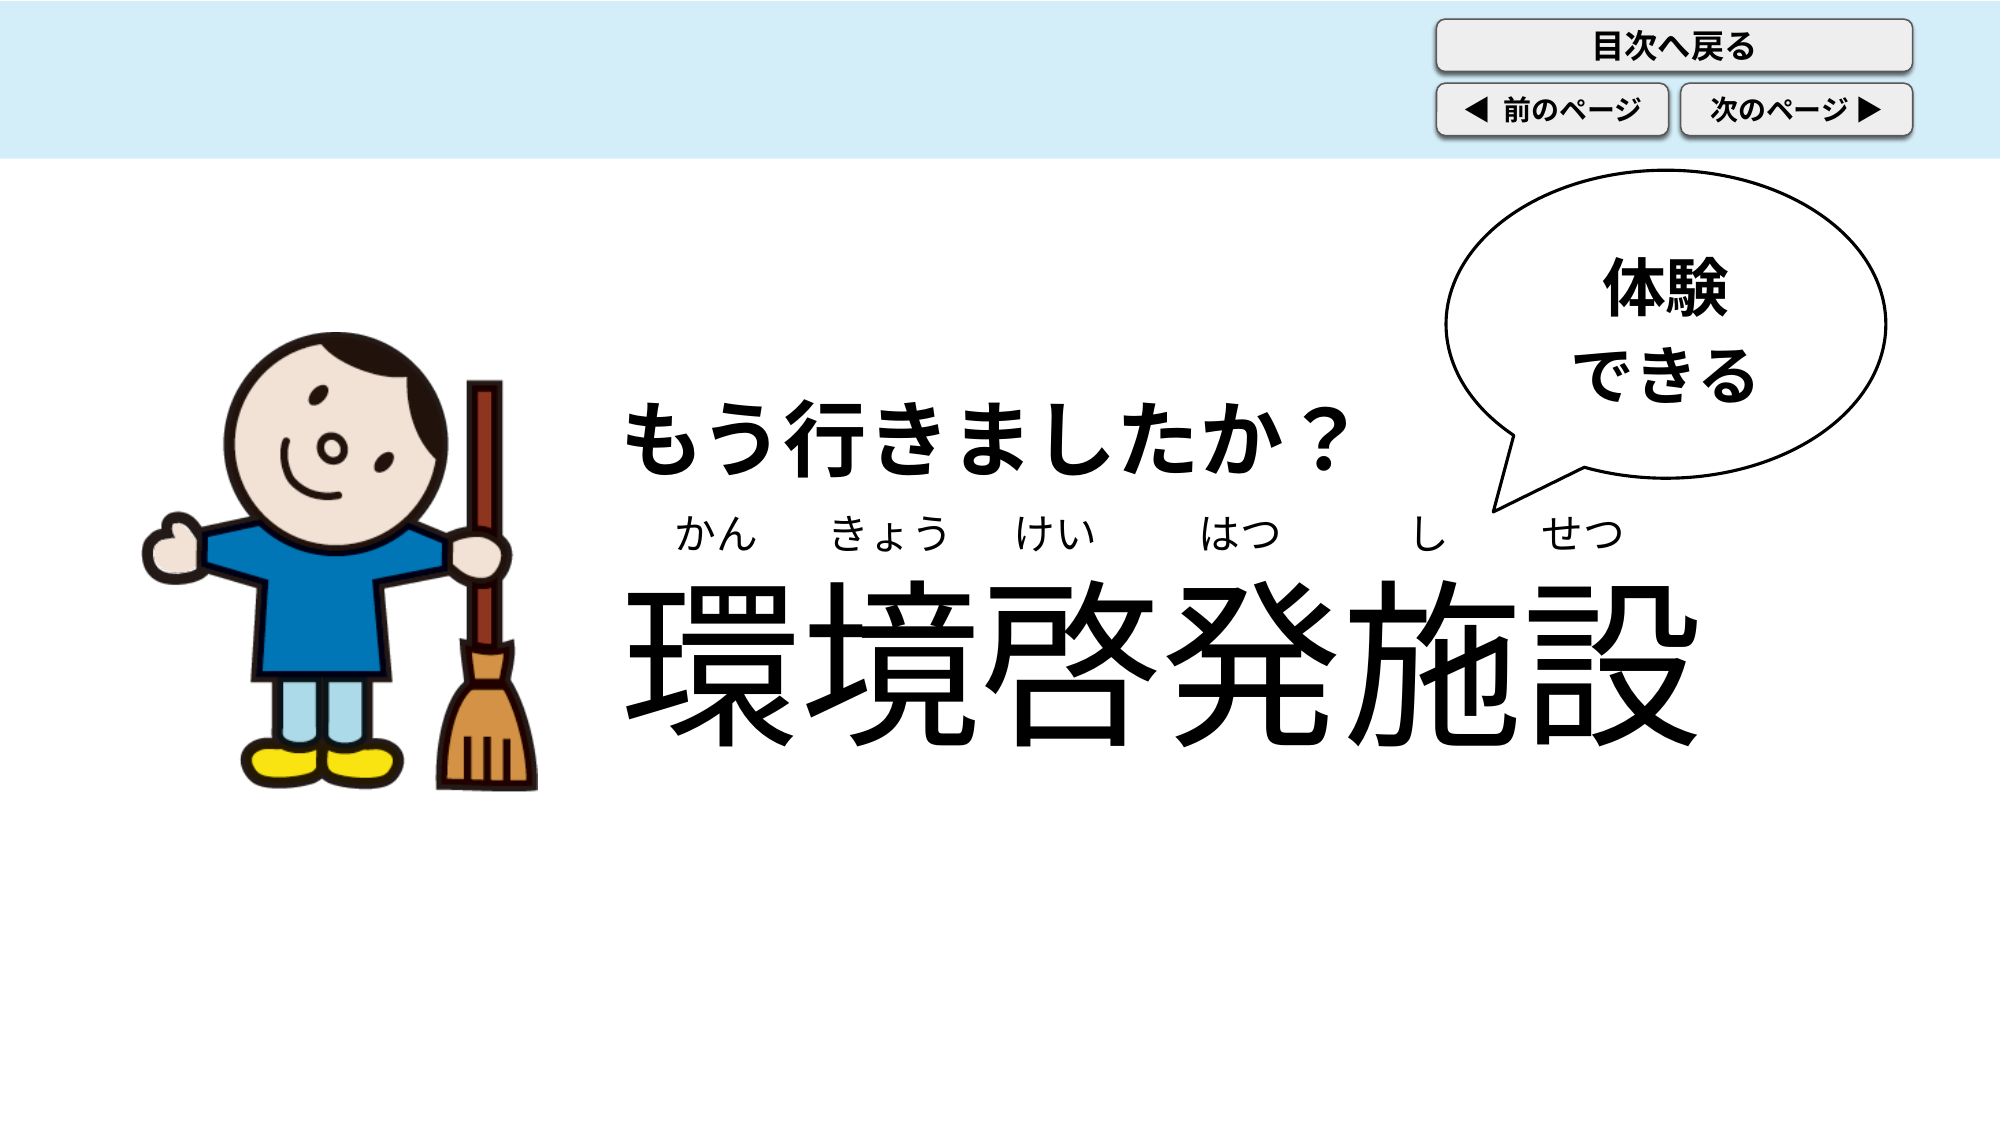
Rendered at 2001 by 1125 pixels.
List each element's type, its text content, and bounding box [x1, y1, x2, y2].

text_box かん きょう けい はつ し せつ [612, 472, 1719, 743]
text_box 次のページ ▶ [1680, 129, 1913, 141]
text_box 体験 できる [1446, 170, 1886, 474]
text_box ◀ 前のページ [1436, 129, 1669, 141]
text_box 次のページ ▶ [1680, 78, 1913, 90]
text_box [1436, 83, 1669, 136]
picture [141, 331, 538, 793]
text_box もう行きましたか？ 環境啓発施設 [0, 237, 2000, 888]
text_box ◀ 前のページ [1436, 78, 1669, 90]
text_box [1680, 83, 1913, 136]
